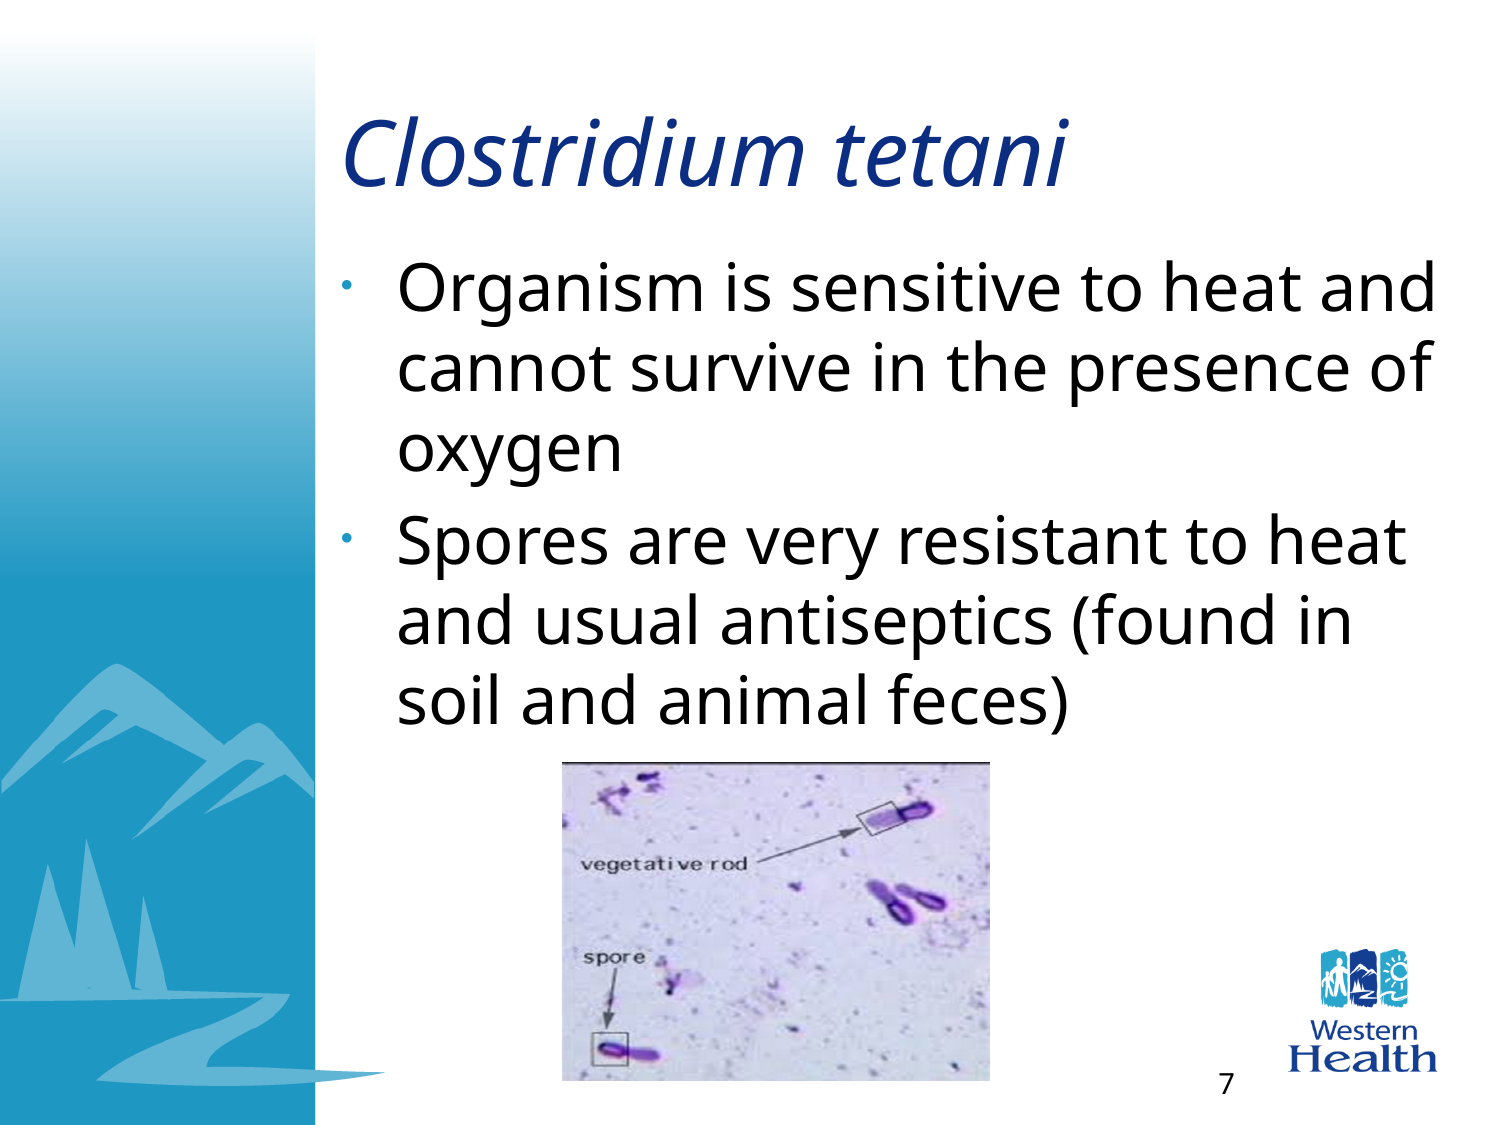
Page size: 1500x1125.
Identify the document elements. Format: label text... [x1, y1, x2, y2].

picture [562, 762, 990, 1081]
picture [0, 0, 385, 1125]
picture [1288, 1006, 1438, 1072]
title Clostridium tetani [324, 37, 1468, 213]
slide_number 7 [937, 1037, 1251, 1113]
list Organism is sensitive to heat and cannot survive in the presence of oxygen Spores are very resistant to heat and usual antiseptics (found in soil and animal feces) [324, 237, 1469, 1006]
